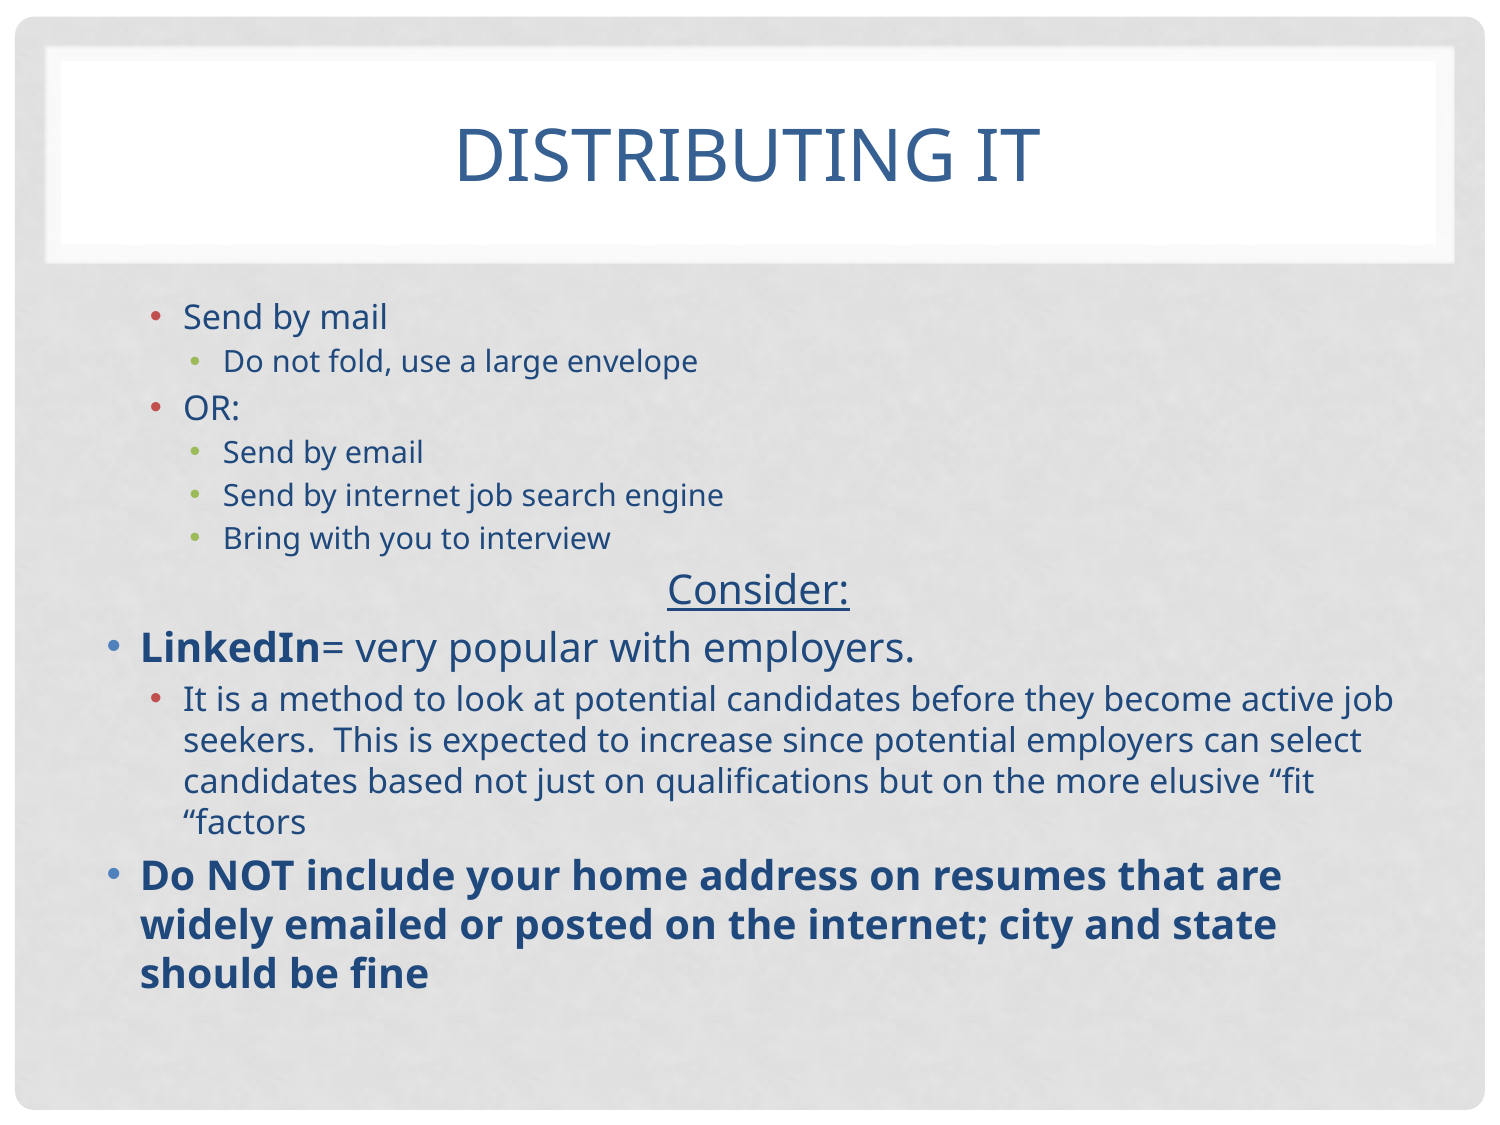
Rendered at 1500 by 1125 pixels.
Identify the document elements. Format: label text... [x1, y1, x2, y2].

list Send by mail Do not fold, use a large envelope OR: Send by email Send by internet job search engine Bring with you to interview Consider: LinkedIn= very popular with employers. It is a method to look at potential candidates before they become active job seekers. This is expected to increase since potential employers can select candidates based not just on qualifications but on the more elusive “fit “factors Do NOT include your home address on resumes that are widely emailed or posted on the internet; city and state should be fine [75, 287, 1425, 1005]
title Distributing it [69, 66, 1425, 238]
